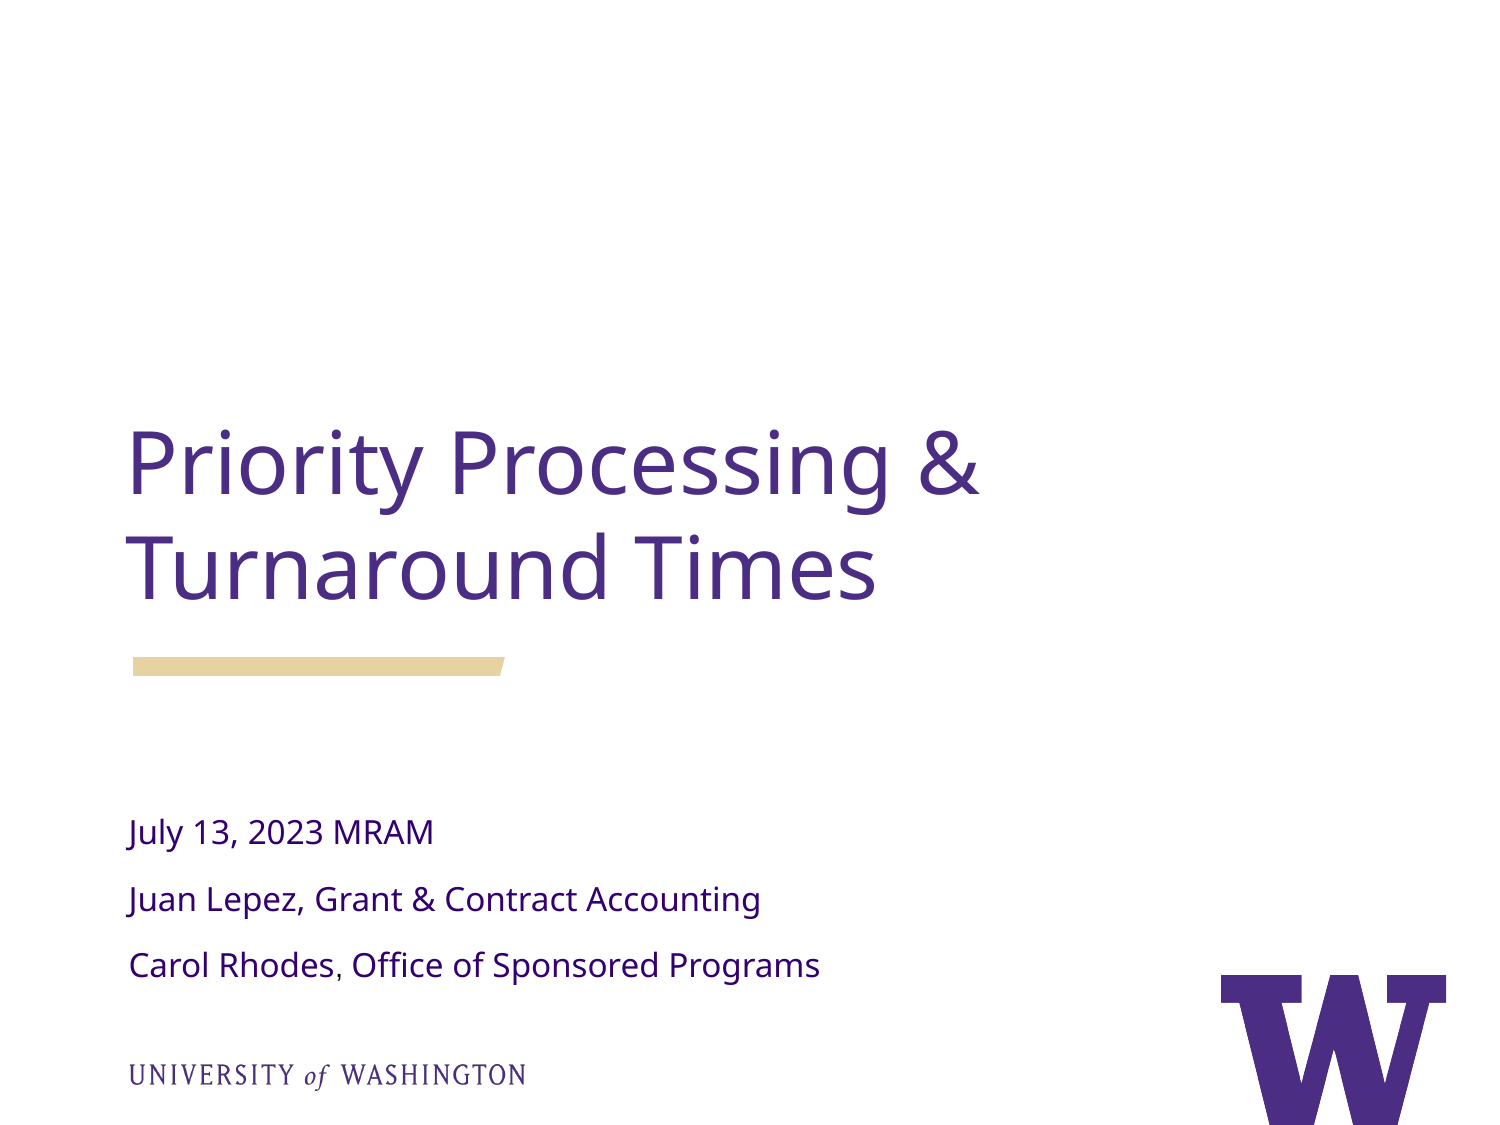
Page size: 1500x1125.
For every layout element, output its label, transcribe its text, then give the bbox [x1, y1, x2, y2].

list Priority Processing & Turnaround Times [110, 191, 1254, 625]
picture [1221, 975, 1447, 1125]
text_box July 13, 2023 MRAM Juan Lepez, Grant & Contract Accounting Carol Rhodes, Office of Sponsored Programs [113, 776, 1206, 992]
picture [129, 1064, 525, 1091]
picture [133, 657, 505, 676]
